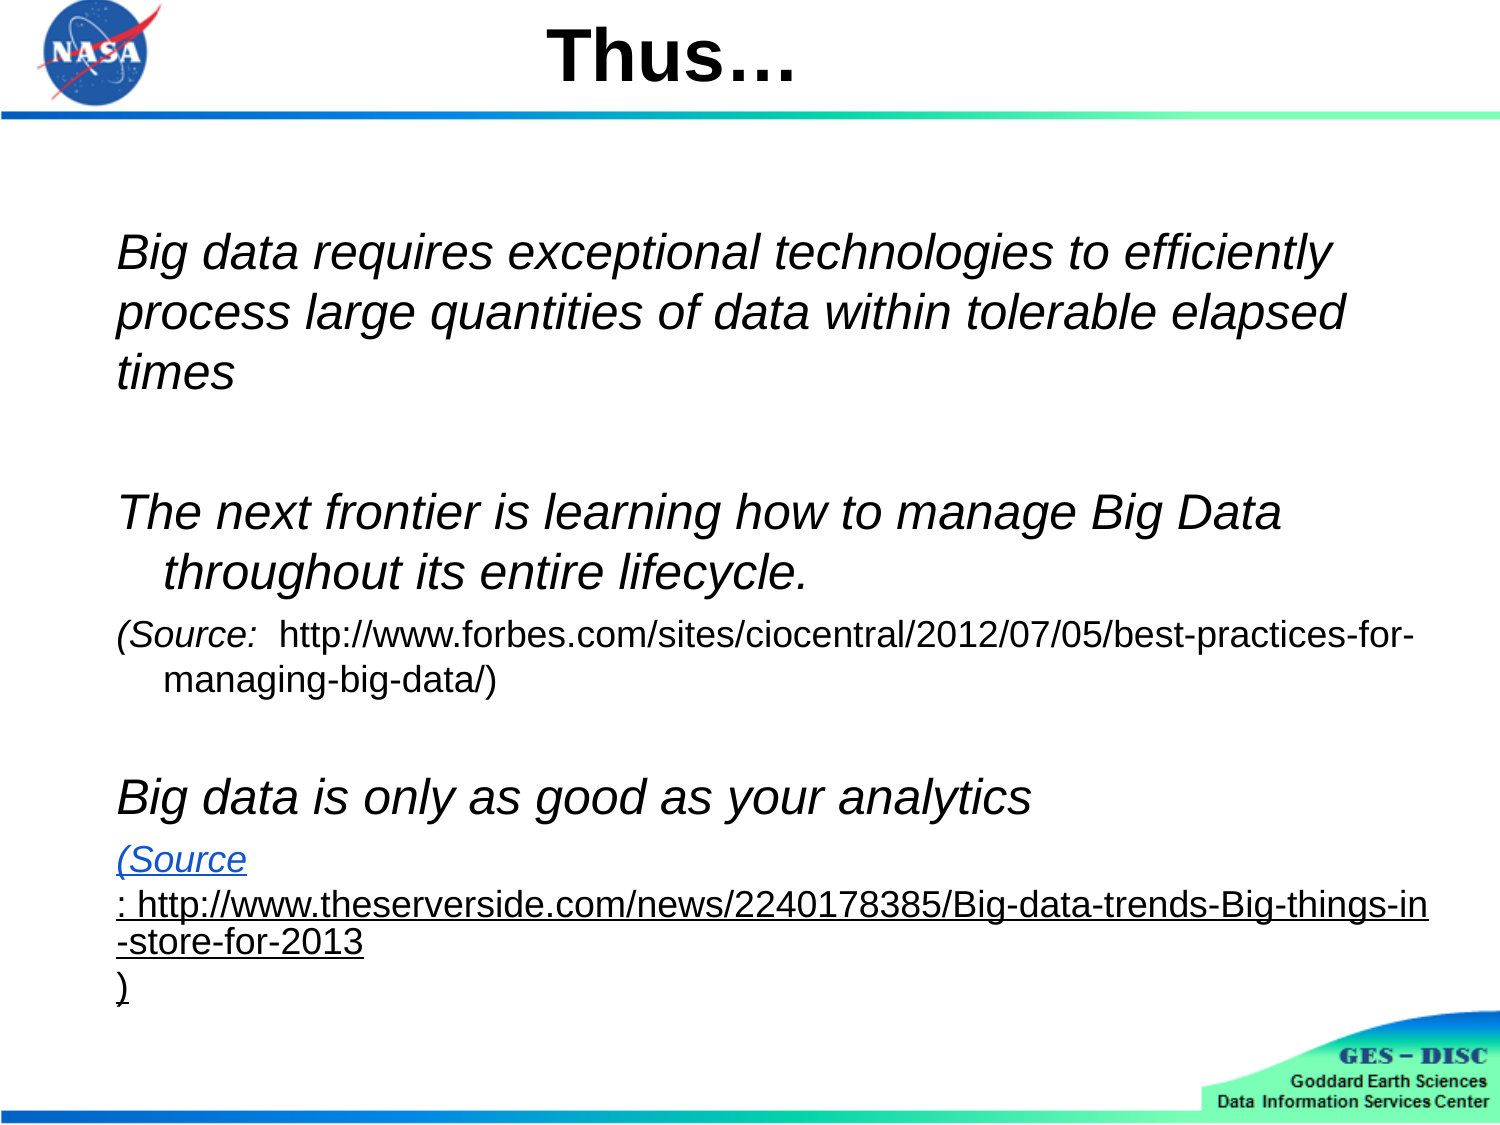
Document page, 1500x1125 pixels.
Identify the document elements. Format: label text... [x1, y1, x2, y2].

text_box [0, 0, 1500, 1125]
text_box Big data requires exceptional technologies to efficiently process large quantities of data within tolerable elapsed times The next frontier is learning how to manage Big Data throughout its entire lifecycle. (Source: http://www.forbes.com/sites/ciocentral/2012/07/05/best-practices-for-managing-big-data/) Big data is only as good as your analytics (Source: http://www.theserverside.com/news/2240178385/Big-data-trends-Big-things-in-store-for-2013) [26, 159, 1453, 1042]
title Thus… [531, 0, 894, 112]
